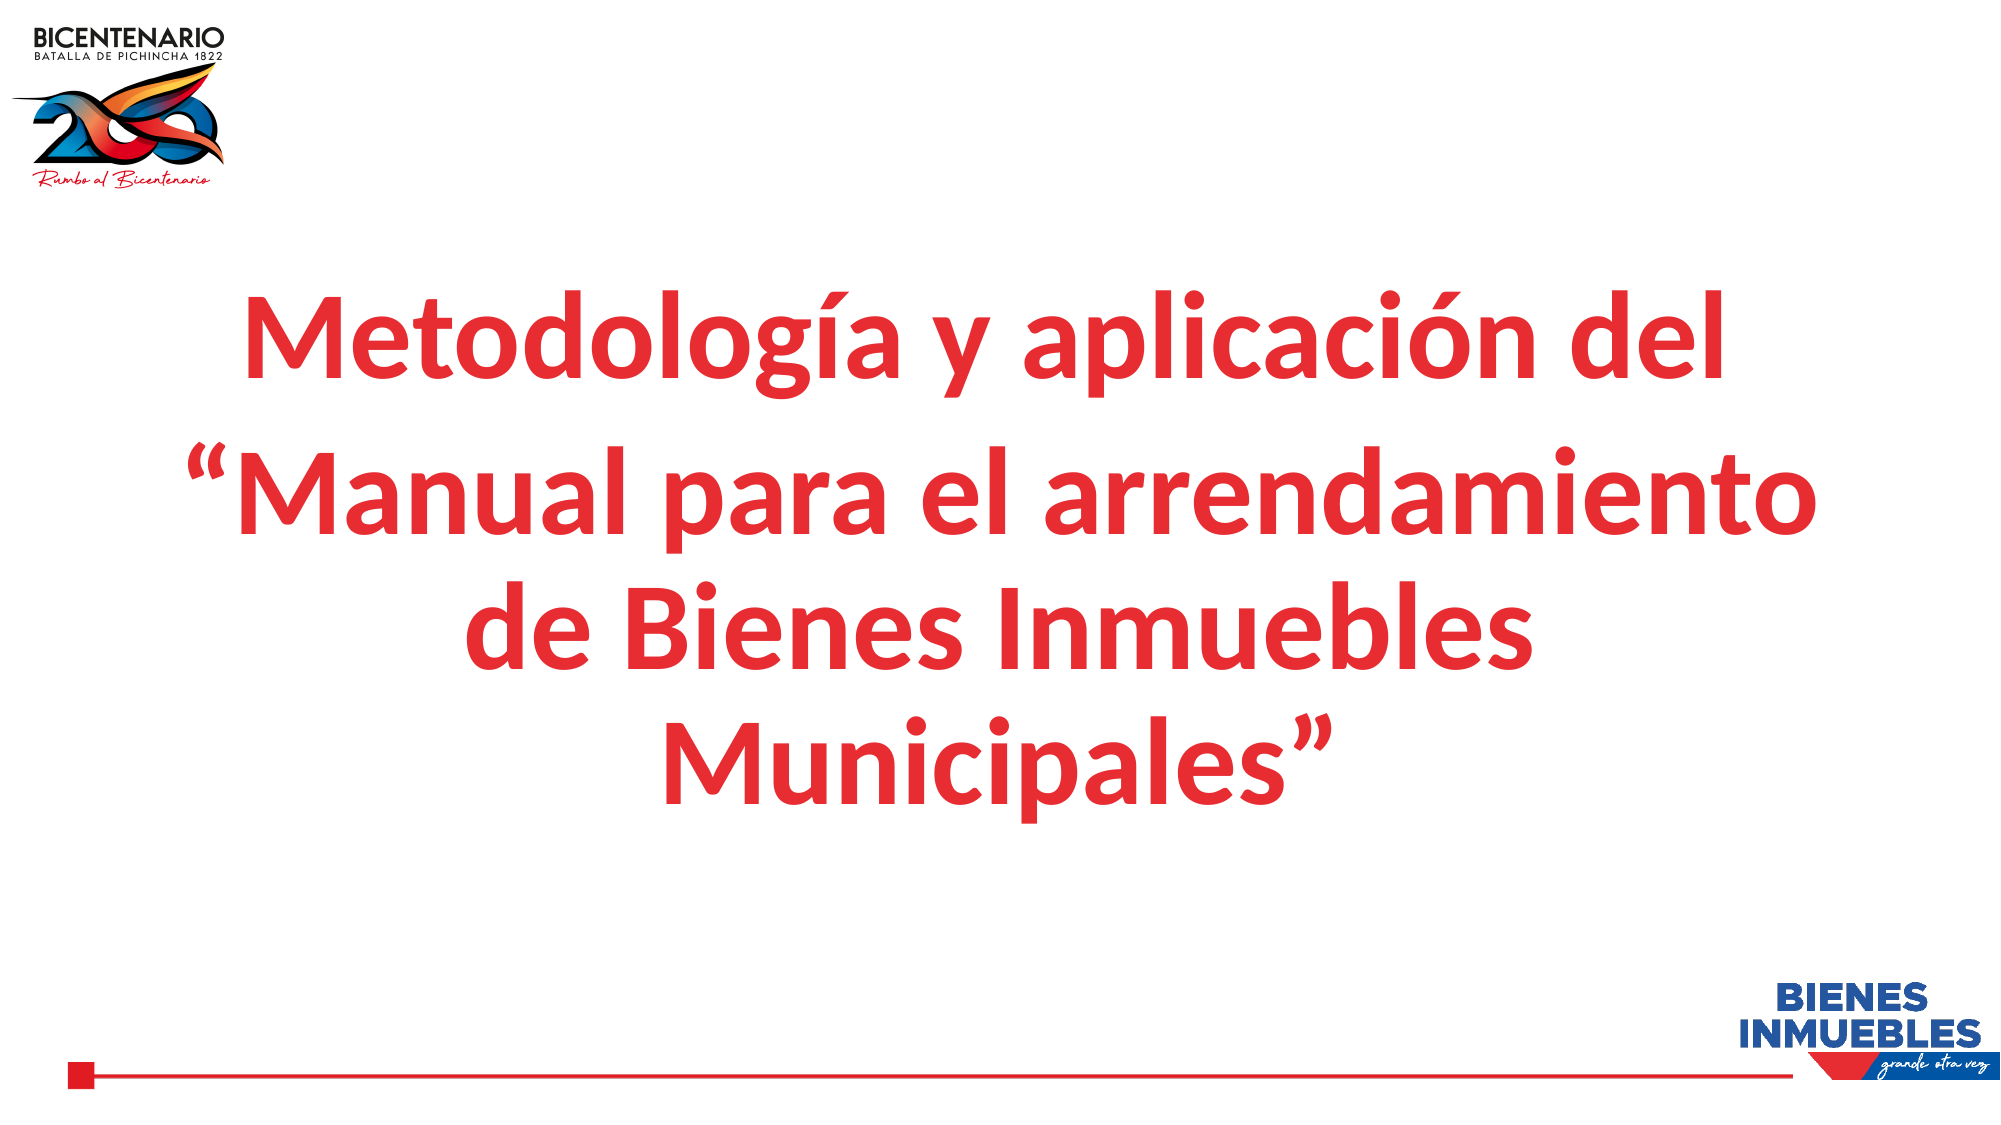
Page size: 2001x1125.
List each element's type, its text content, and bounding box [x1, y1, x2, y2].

picture [6, 21, 242, 195]
picture [67, 982, 2000, 1091]
text_box Metodología y aplicación del “Manual para el arrendamiento de Bienes Inmuebles Municipales” [158, 263, 1842, 839]
